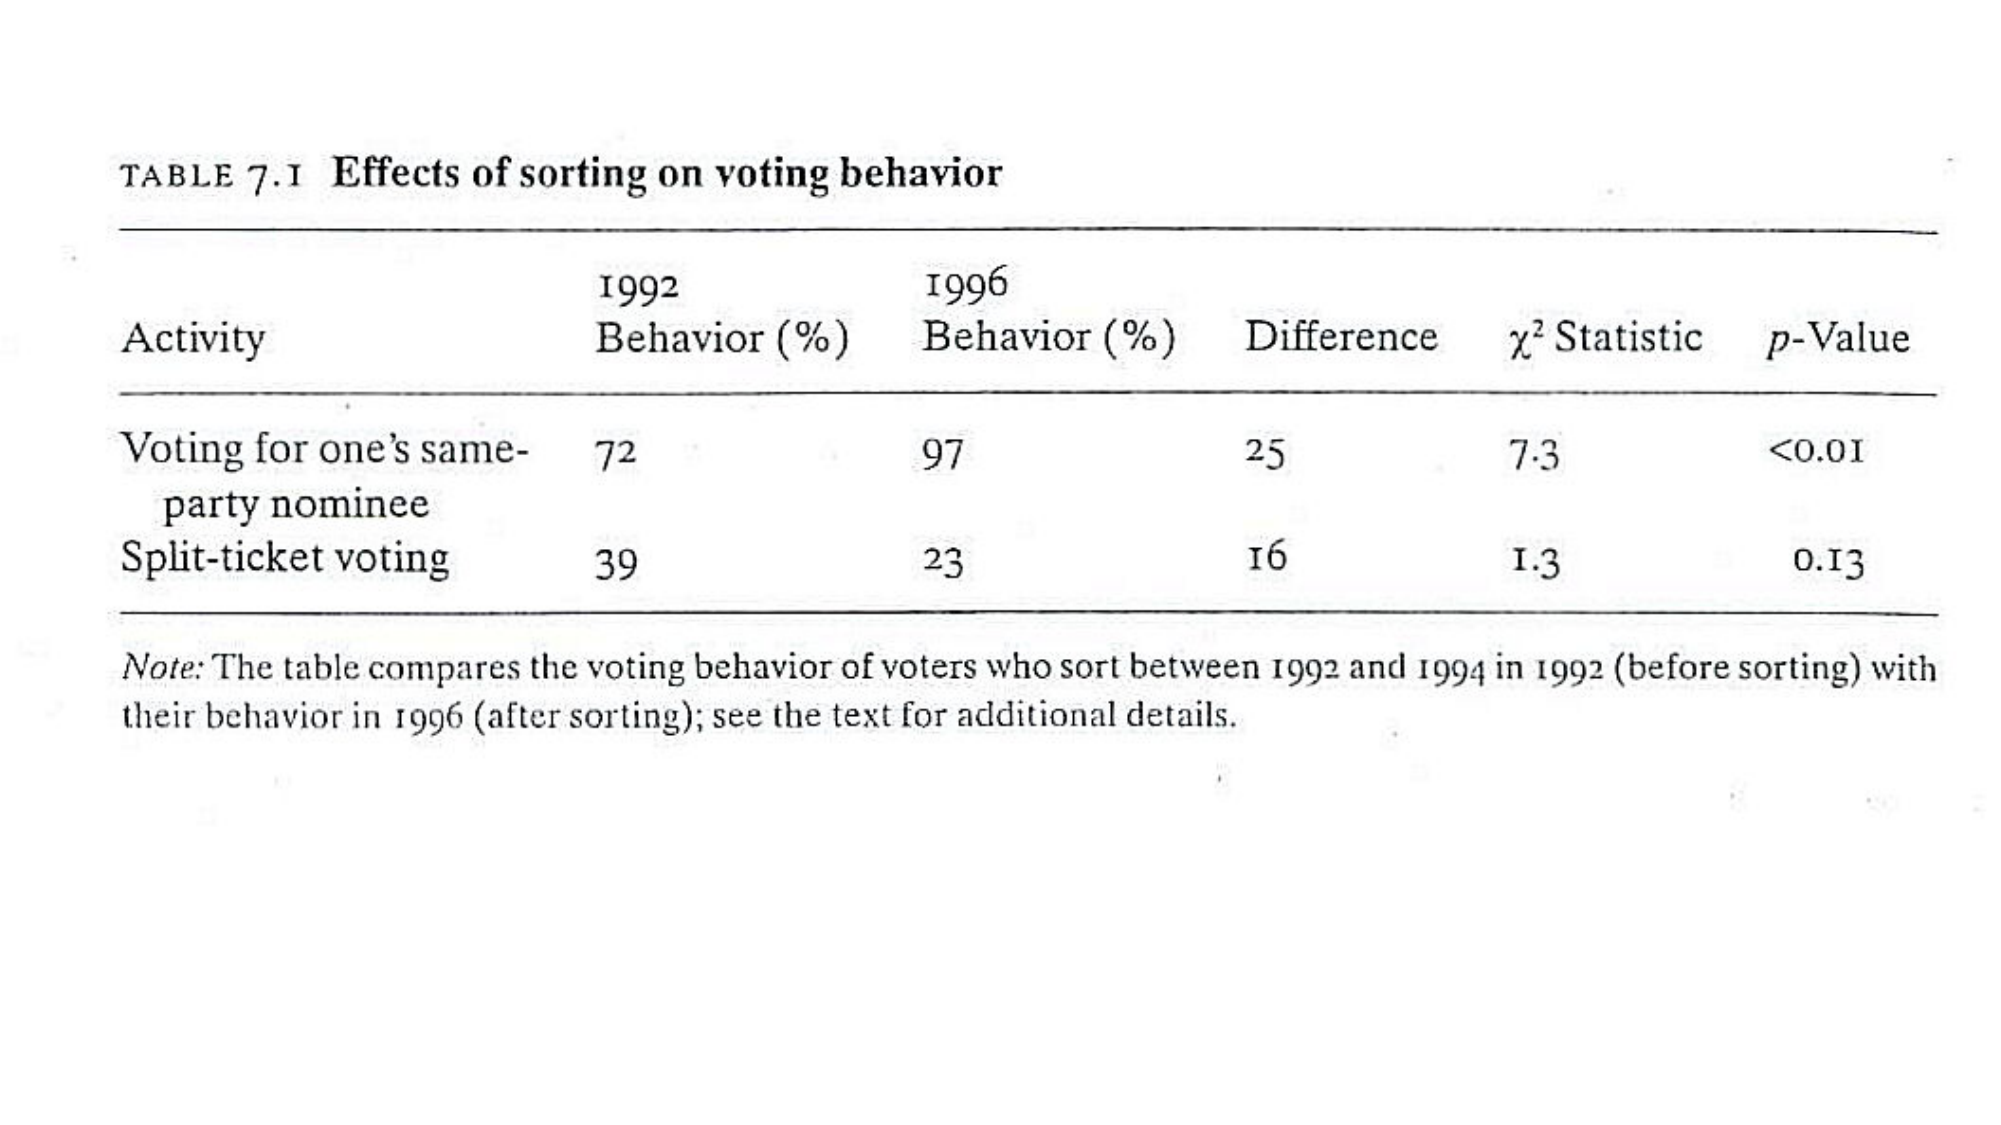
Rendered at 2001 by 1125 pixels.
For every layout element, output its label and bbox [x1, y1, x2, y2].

picture [0, 121, 2000, 827]
